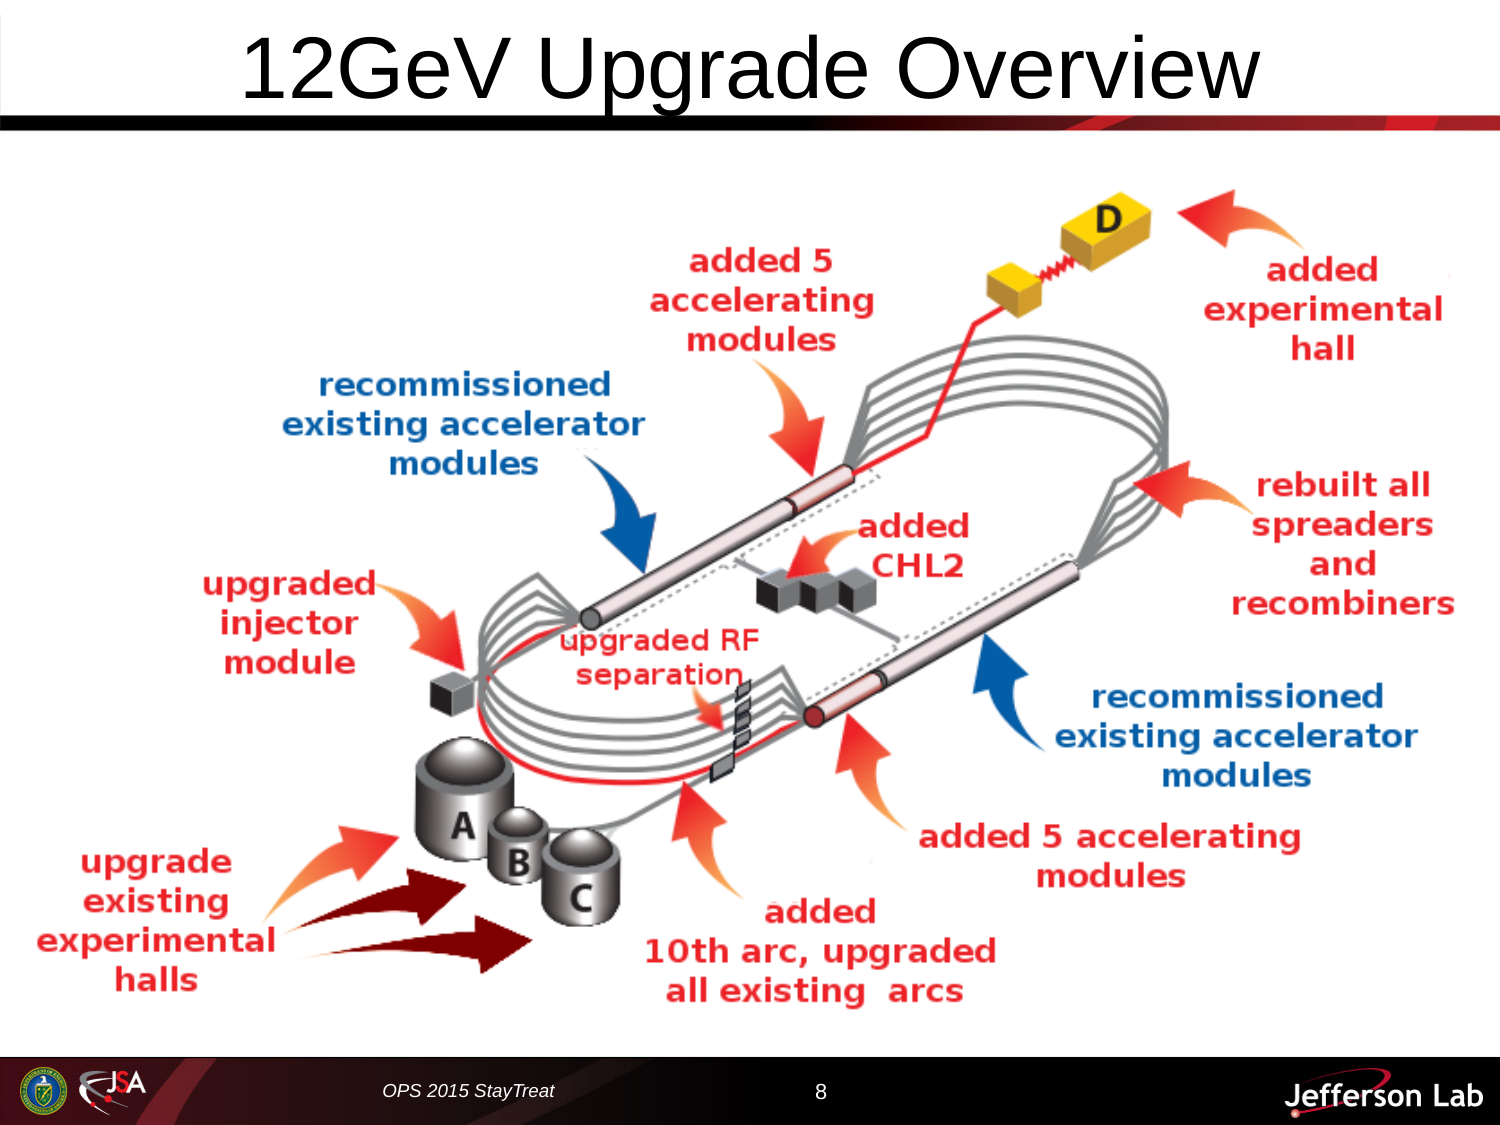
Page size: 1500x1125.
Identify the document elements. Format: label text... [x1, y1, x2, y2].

title 12GeV Upgrade Overview [34, 17, 1468, 111]
picture [0, 0, 1500, 1125]
slide_number 8 [702, 1060, 843, 1121]
footer OPS 2015 StayTreat [367, 1060, 702, 1121]
